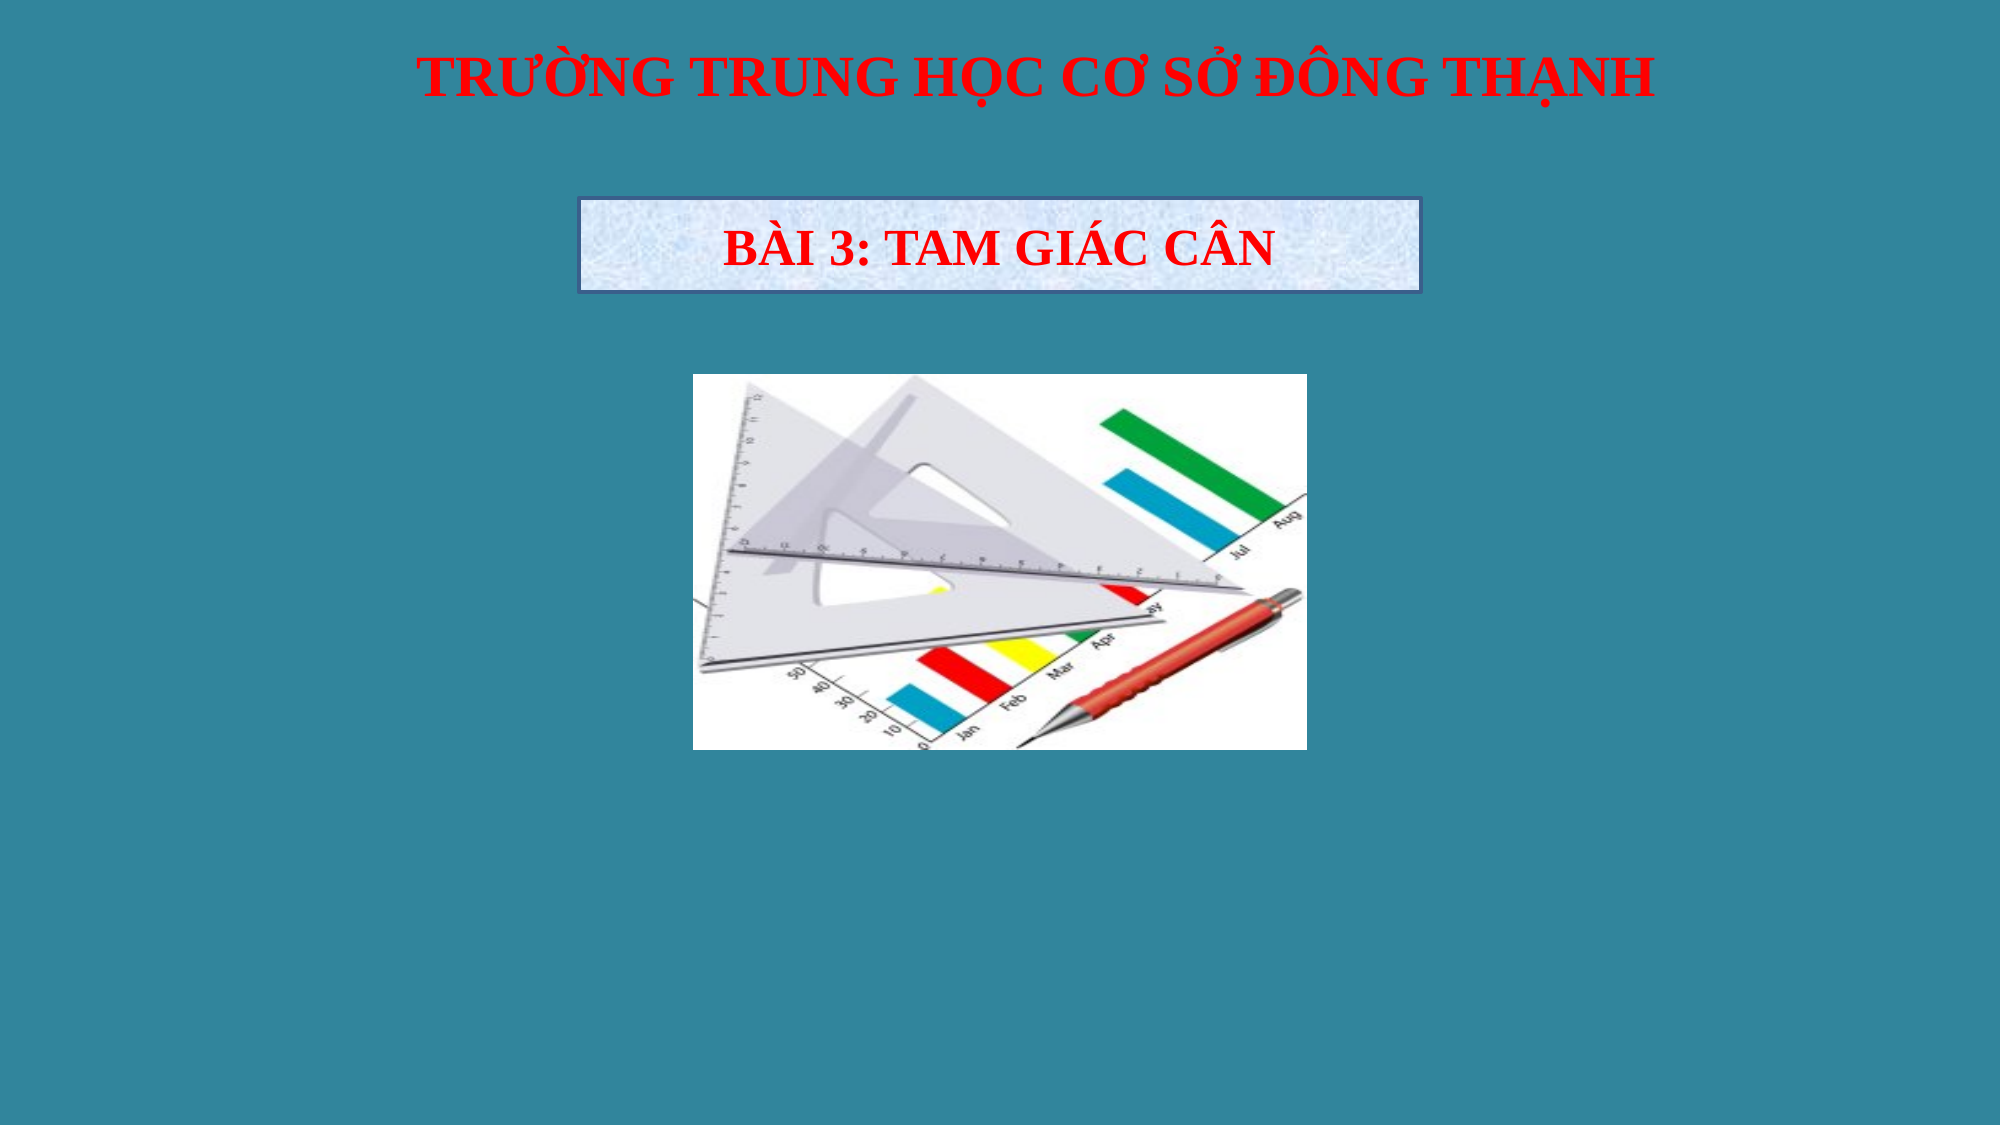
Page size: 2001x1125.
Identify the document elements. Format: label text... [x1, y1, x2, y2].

text_box BÀI 3: TAM GIÁC CÂN [577, 196, 1423, 294]
picture [693, 374, 1307, 751]
text_box TRƯỜNG TRUNG HỌC CƠ SỞ ĐÔNG THẠNH [311, 31, 1762, 116]
